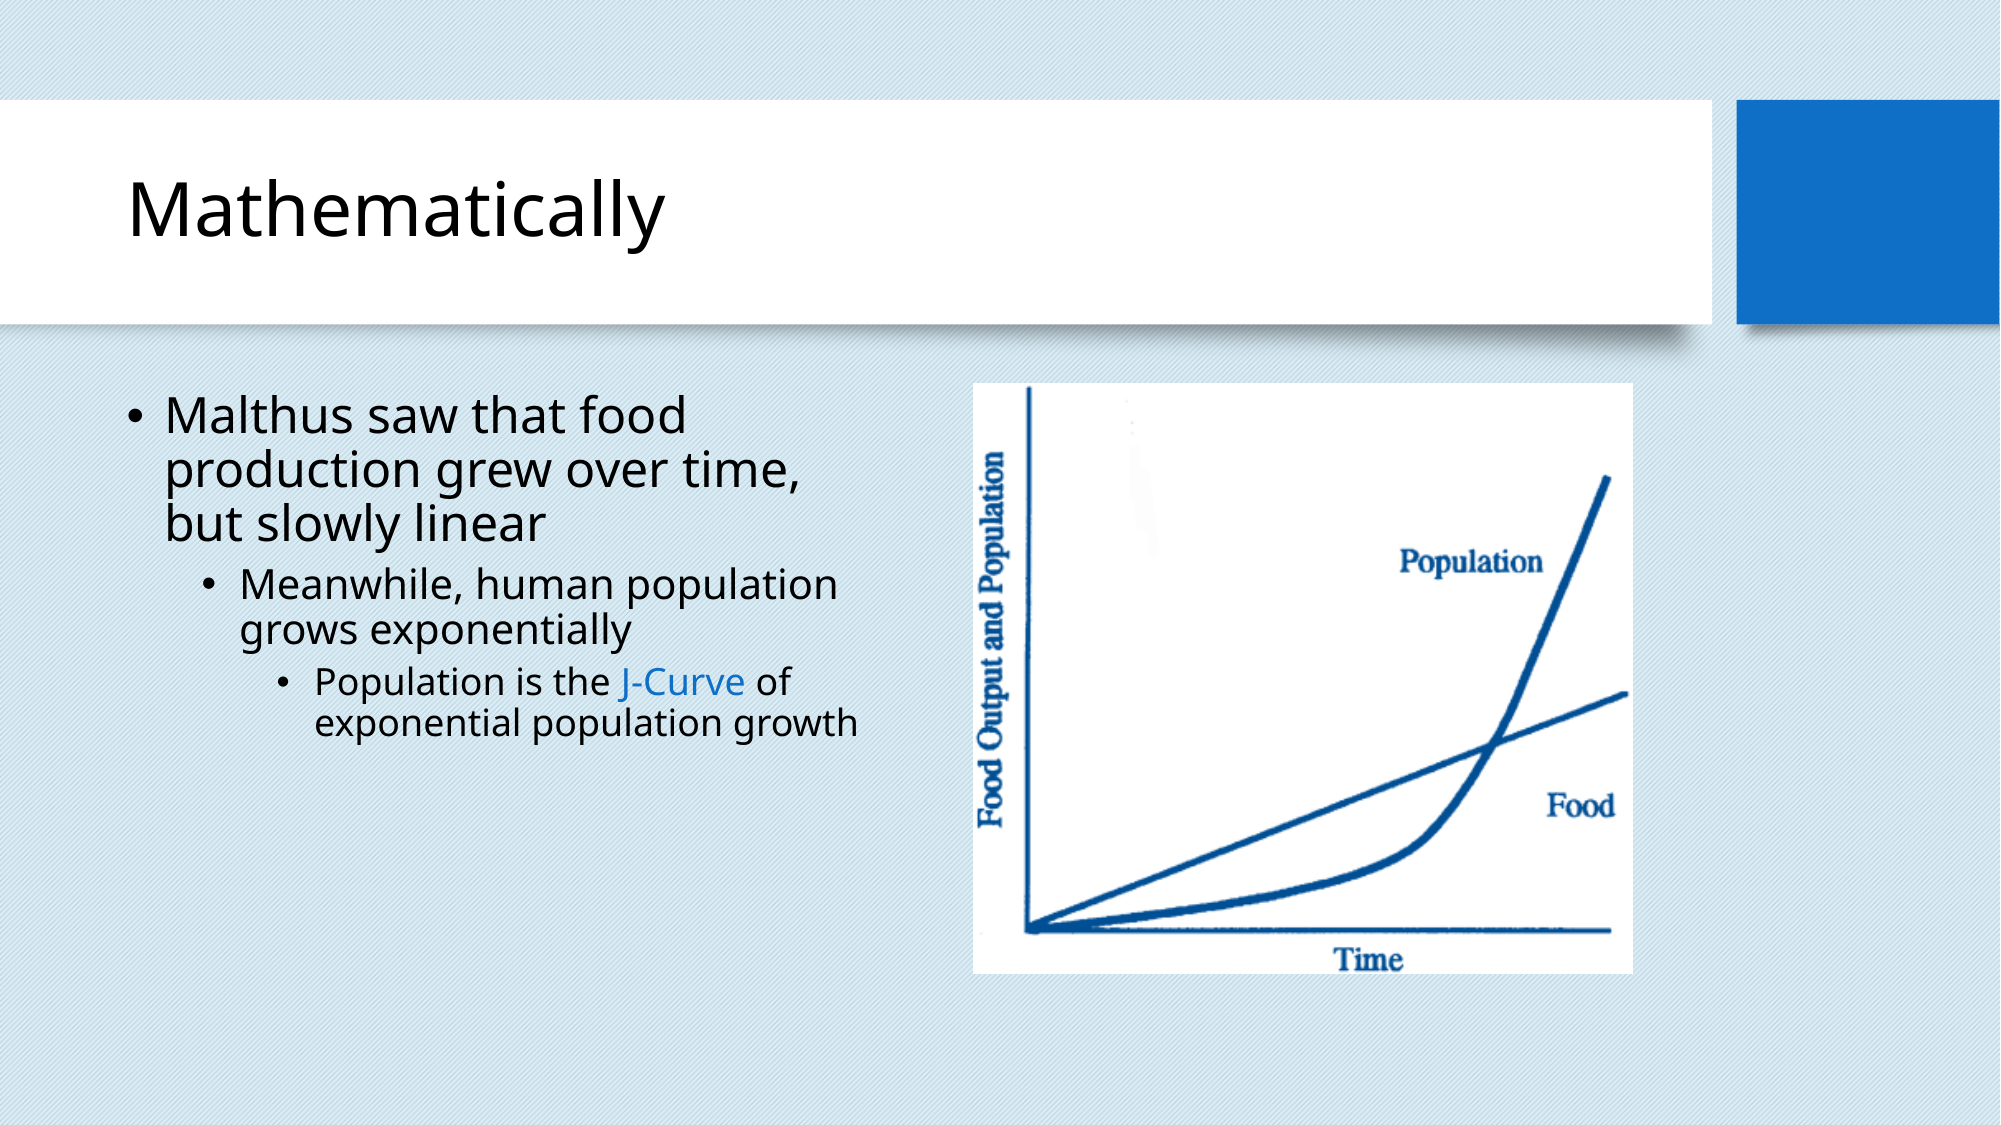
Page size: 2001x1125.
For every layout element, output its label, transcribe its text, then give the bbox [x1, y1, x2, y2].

picture [1736, 325, 2000, 347]
picture [0, 325, 1713, 376]
picture [973, 383, 1634, 974]
title Mathematically [111, 123, 1689, 301]
list Malthus saw that food production grew over time, but slowly linear Meanwhile, human population grows exponentially Population is the J-Curve of exponential population growth [111, 383, 883, 974]
